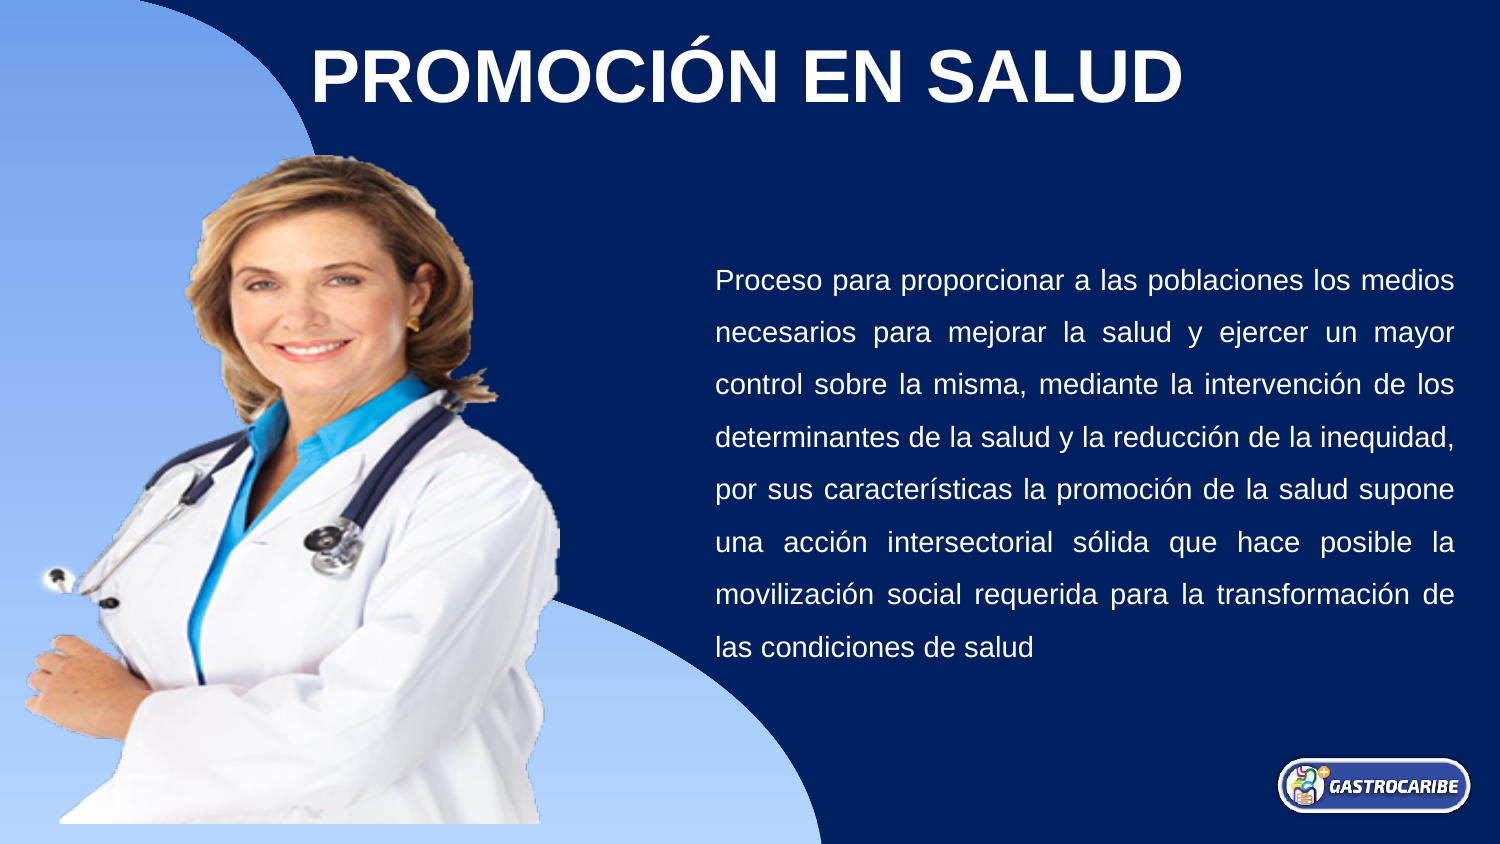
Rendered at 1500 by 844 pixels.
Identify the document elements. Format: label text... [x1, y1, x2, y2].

picture [1272, 752, 1472, 818]
text_box PROMOCIÓN EN SALUD [296, 19, 1201, 125]
picture [25, 154, 561, 824]
text_box Proceso para proporcionar a las poblaciones los medios necesarios para mejorar la salud y ejercer un mayor control sobre la misma, mediante la intervención de los determinantes de la salud y la reducción de la inequidad, por sus características la promoción de la salud supone una acción intersectorial sólida que hace posible la movilización social requerida para la transformación de las condiciones de salud [700, 235, 1471, 671]
